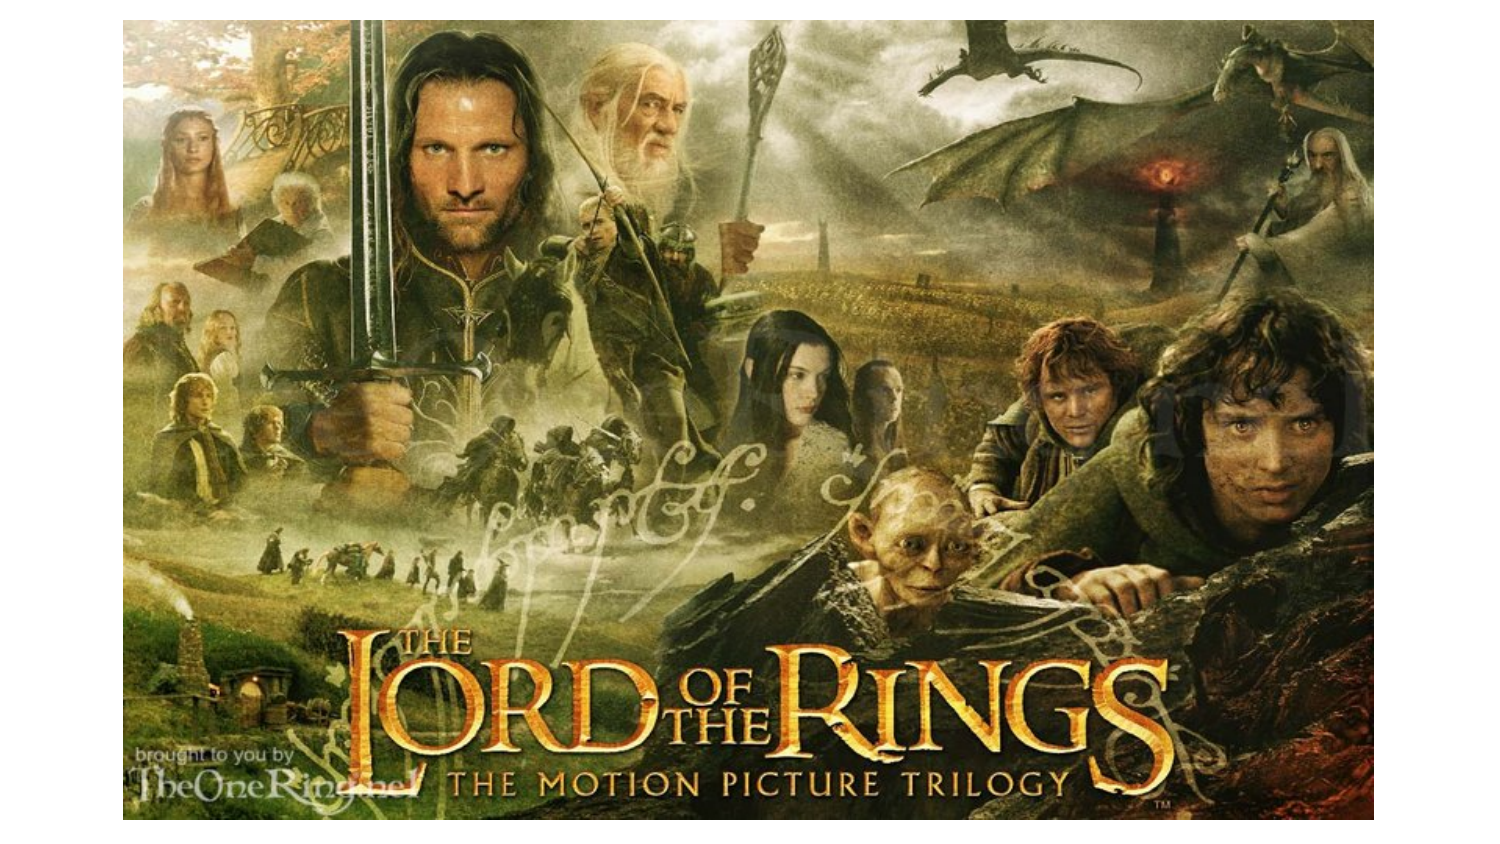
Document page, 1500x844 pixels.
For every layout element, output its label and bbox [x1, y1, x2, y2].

picture [123, 19, 1375, 821]
